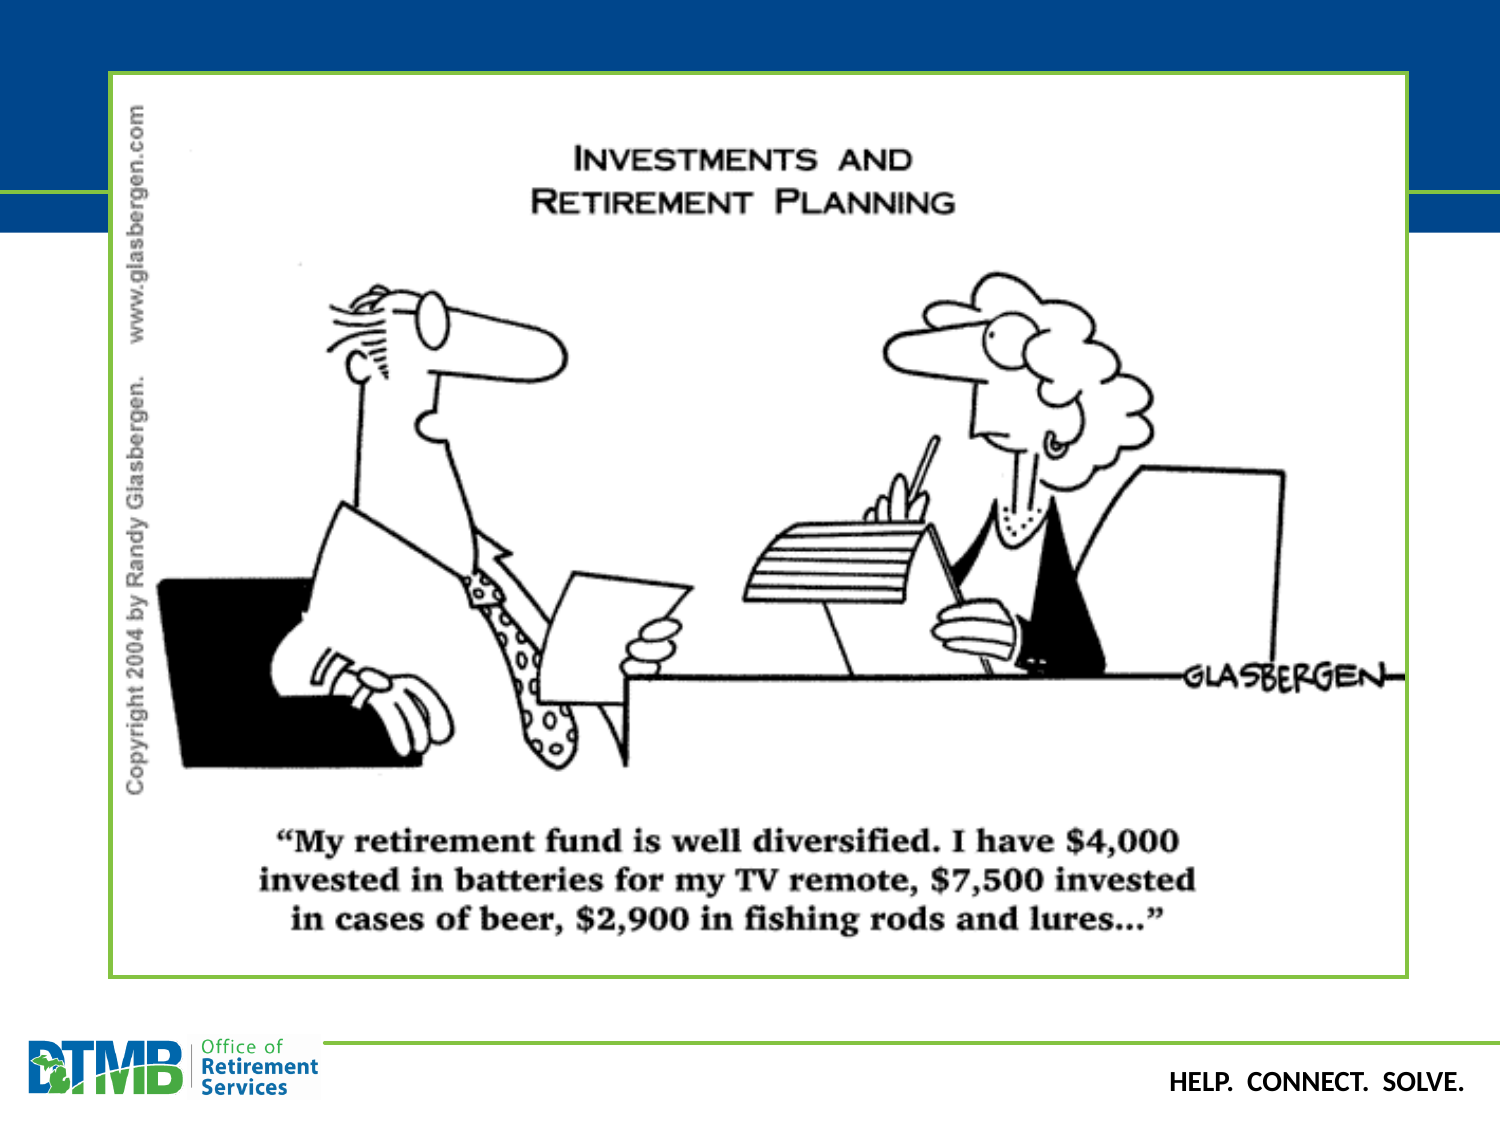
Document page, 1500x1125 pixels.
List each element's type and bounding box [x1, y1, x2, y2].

picture [187, 1034, 321, 1100]
picture [27, 1039, 184, 1095]
picture [112, 74, 1406, 976]
